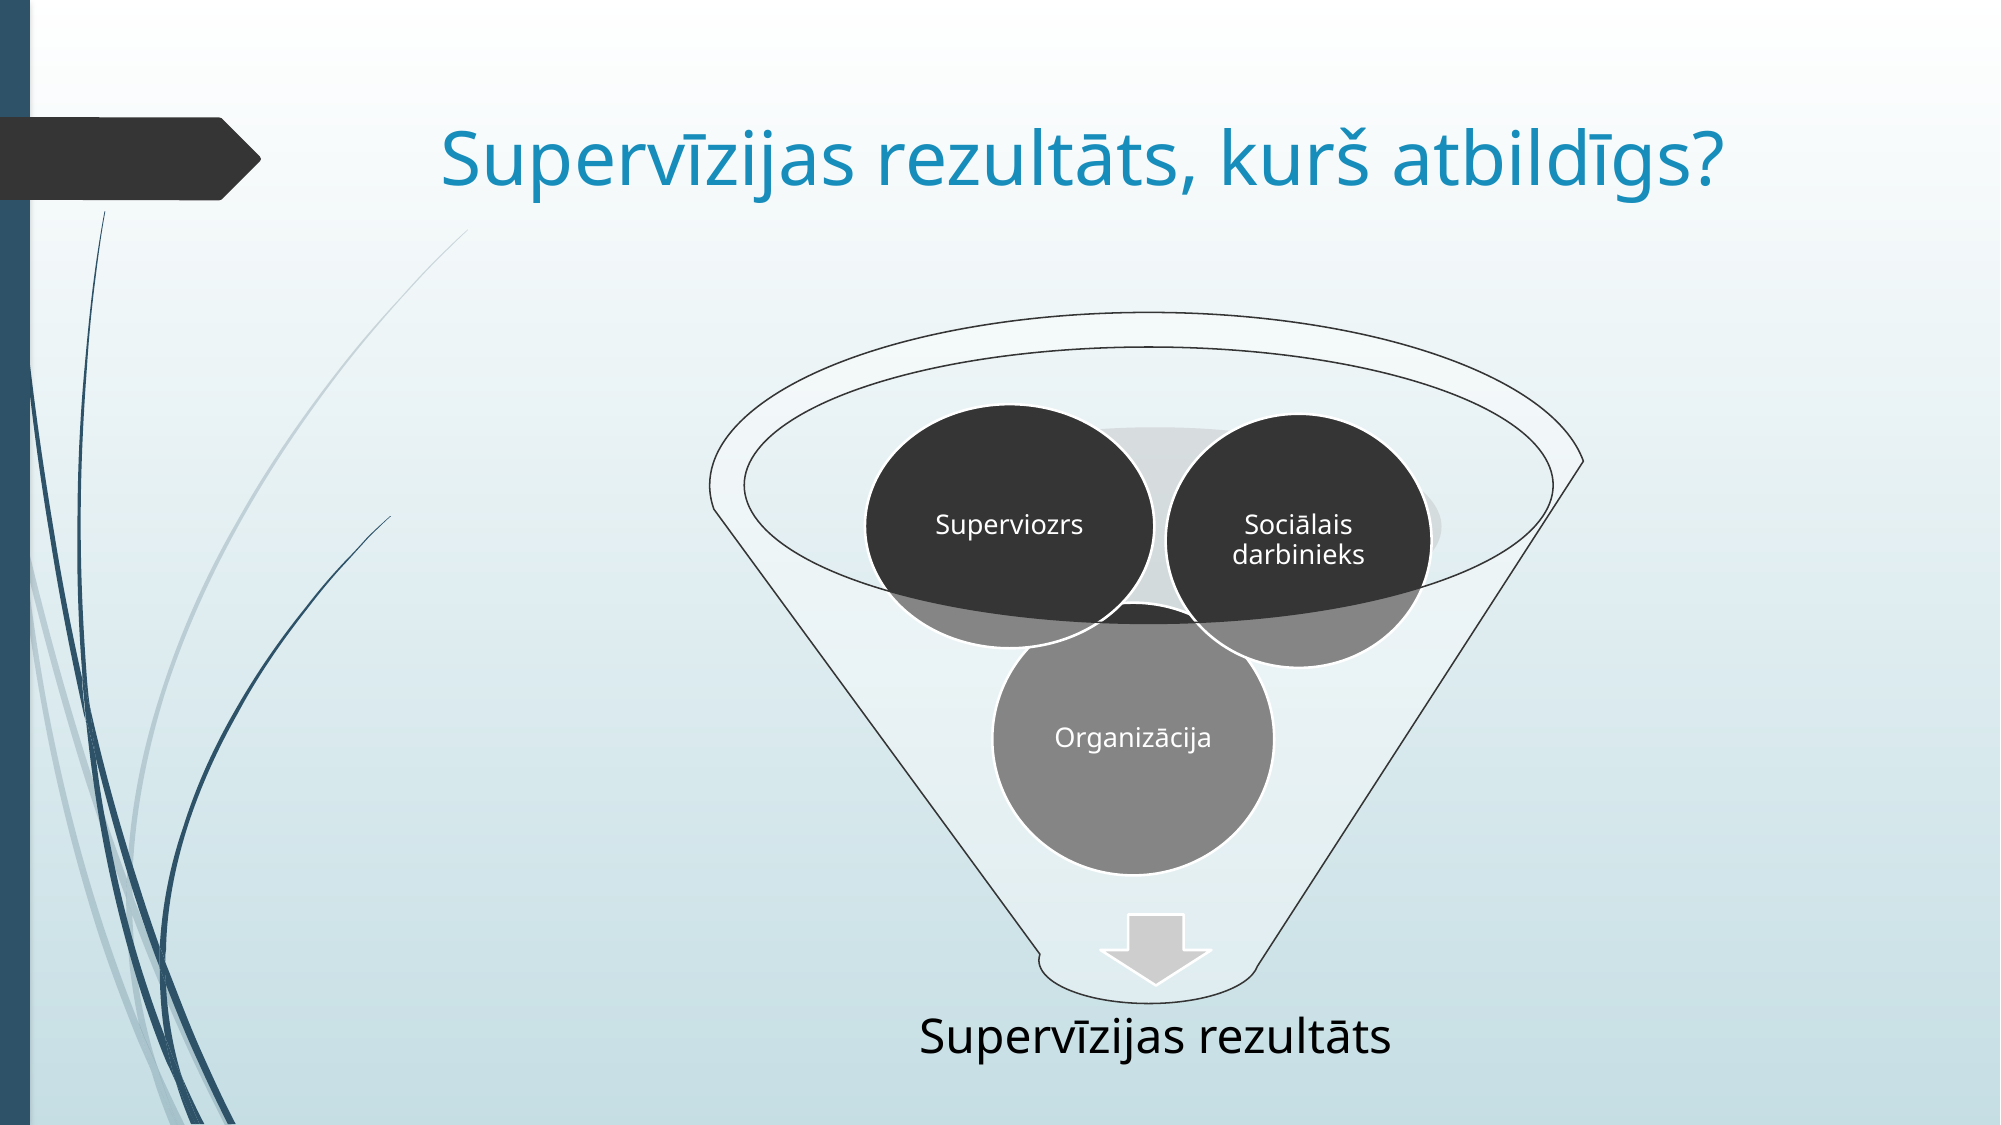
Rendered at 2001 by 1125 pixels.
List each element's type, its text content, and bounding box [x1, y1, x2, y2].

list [424, 349, 1888, 1061]
title Supervīzijas rezultāts, kurš atbildīgs? [425, 102, 1888, 313]
